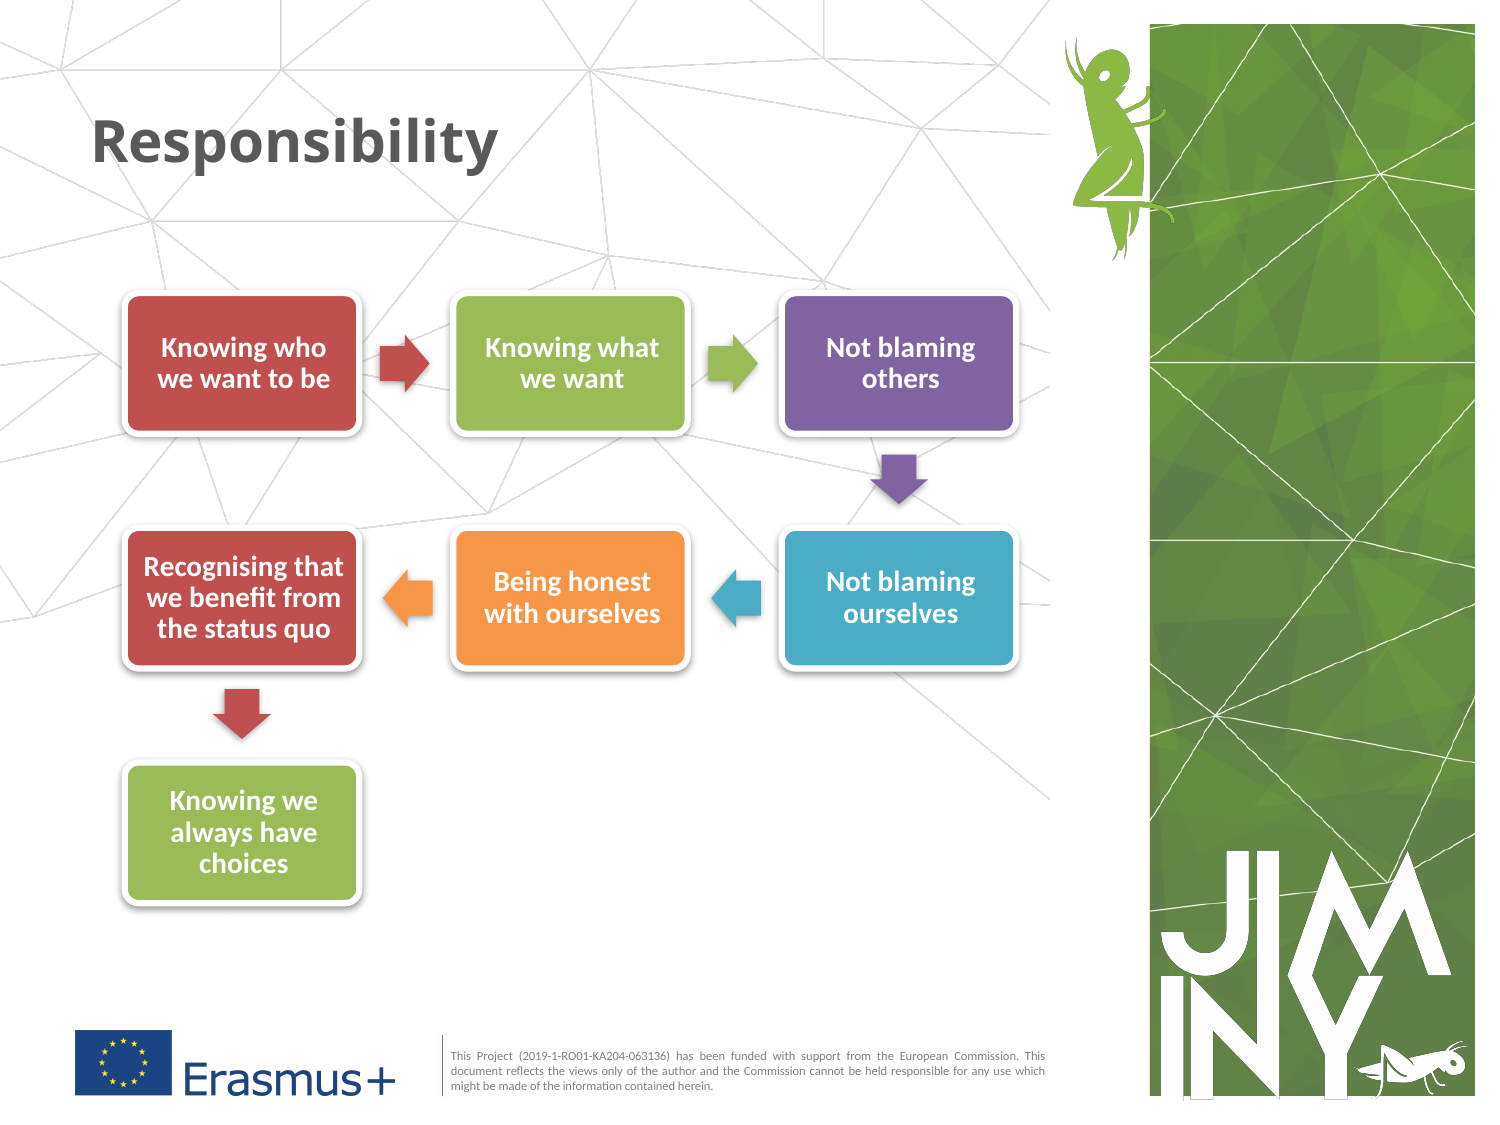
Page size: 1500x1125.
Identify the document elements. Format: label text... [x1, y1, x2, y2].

picture [74, 1030, 395, 1097]
picture [0, 0, 1476, 1101]
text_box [24, 292, 1117, 904]
text_box This Project (2019-1-RO01-KA204-063136) has been funded with support from the European Commission. This document reflects the views only of the author and the Commission cannot be held responsible for any use which might be made of the information contained herein. [444, 1040, 1060, 1101]
